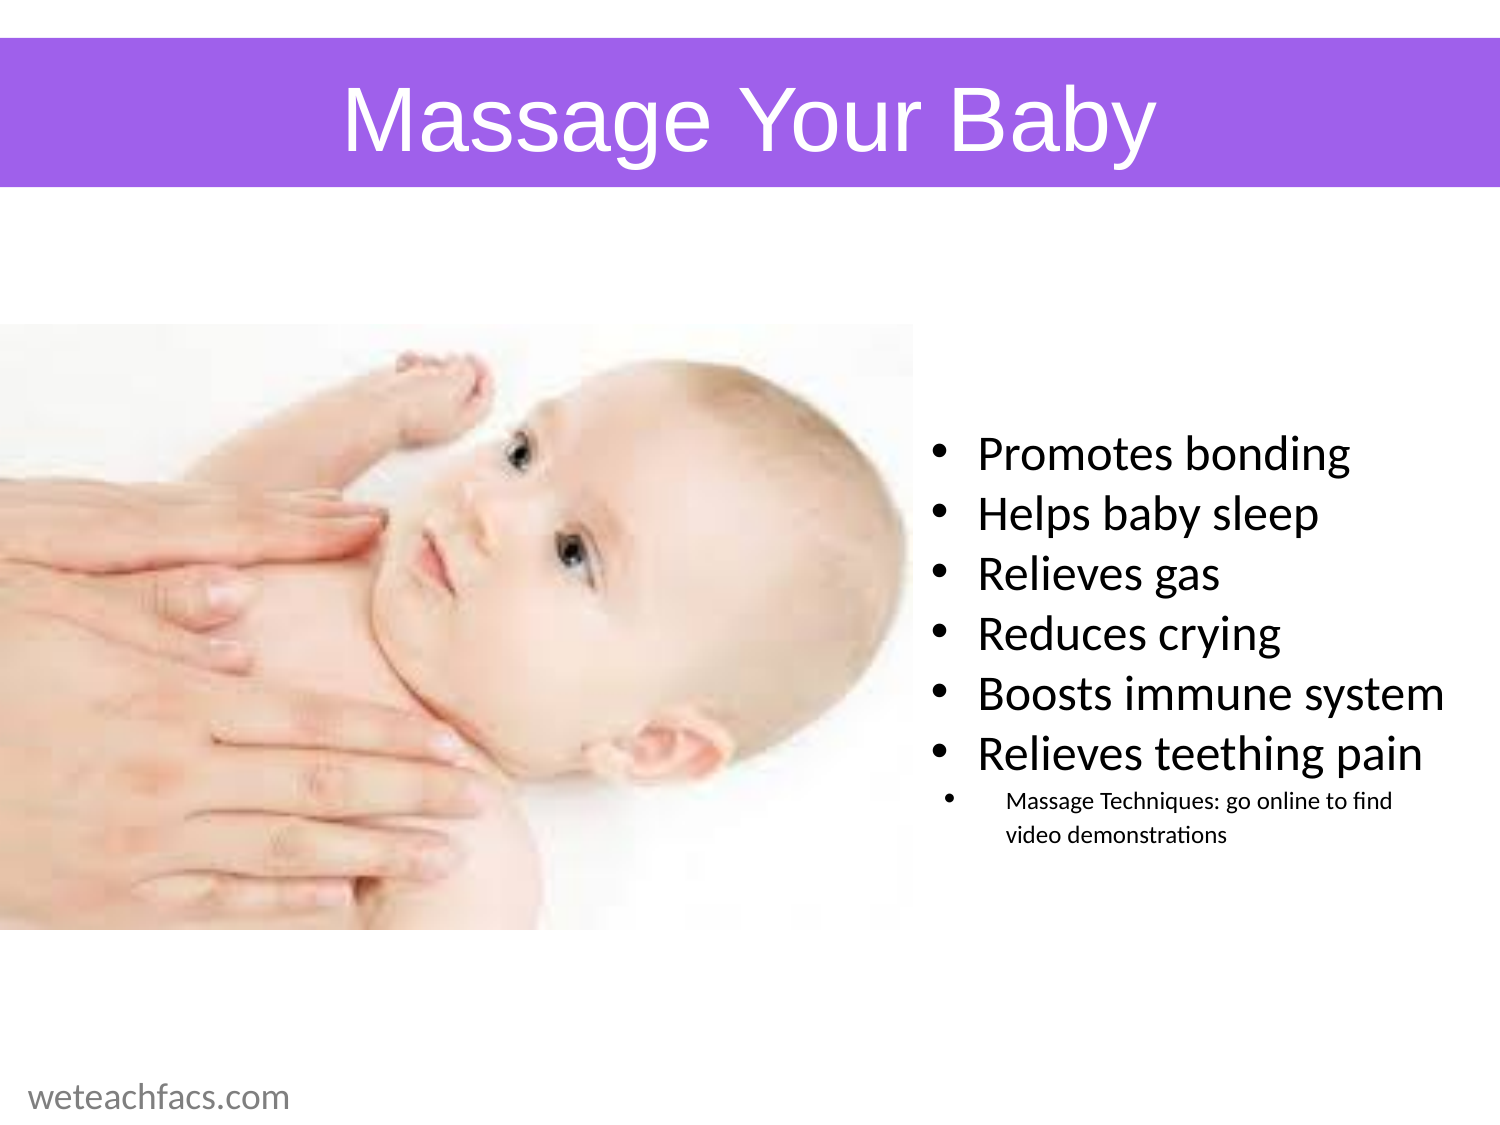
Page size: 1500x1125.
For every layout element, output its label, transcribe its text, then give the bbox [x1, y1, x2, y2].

text_box [1388, 37, 1500, 188]
text_box weteachfacs.com [12, 1064, 314, 1125]
text_box Promotes bonding Helps baby sleep Relieves gas Reduces crying Boosts immune system Relieves teething pain Massage Techniques: go online to find video demonstrations [916, 412, 1465, 792]
text_box [0, 37, 112, 188]
title Massage Your Baby [112, 37, 1388, 191]
picture [0, 324, 913, 931]
